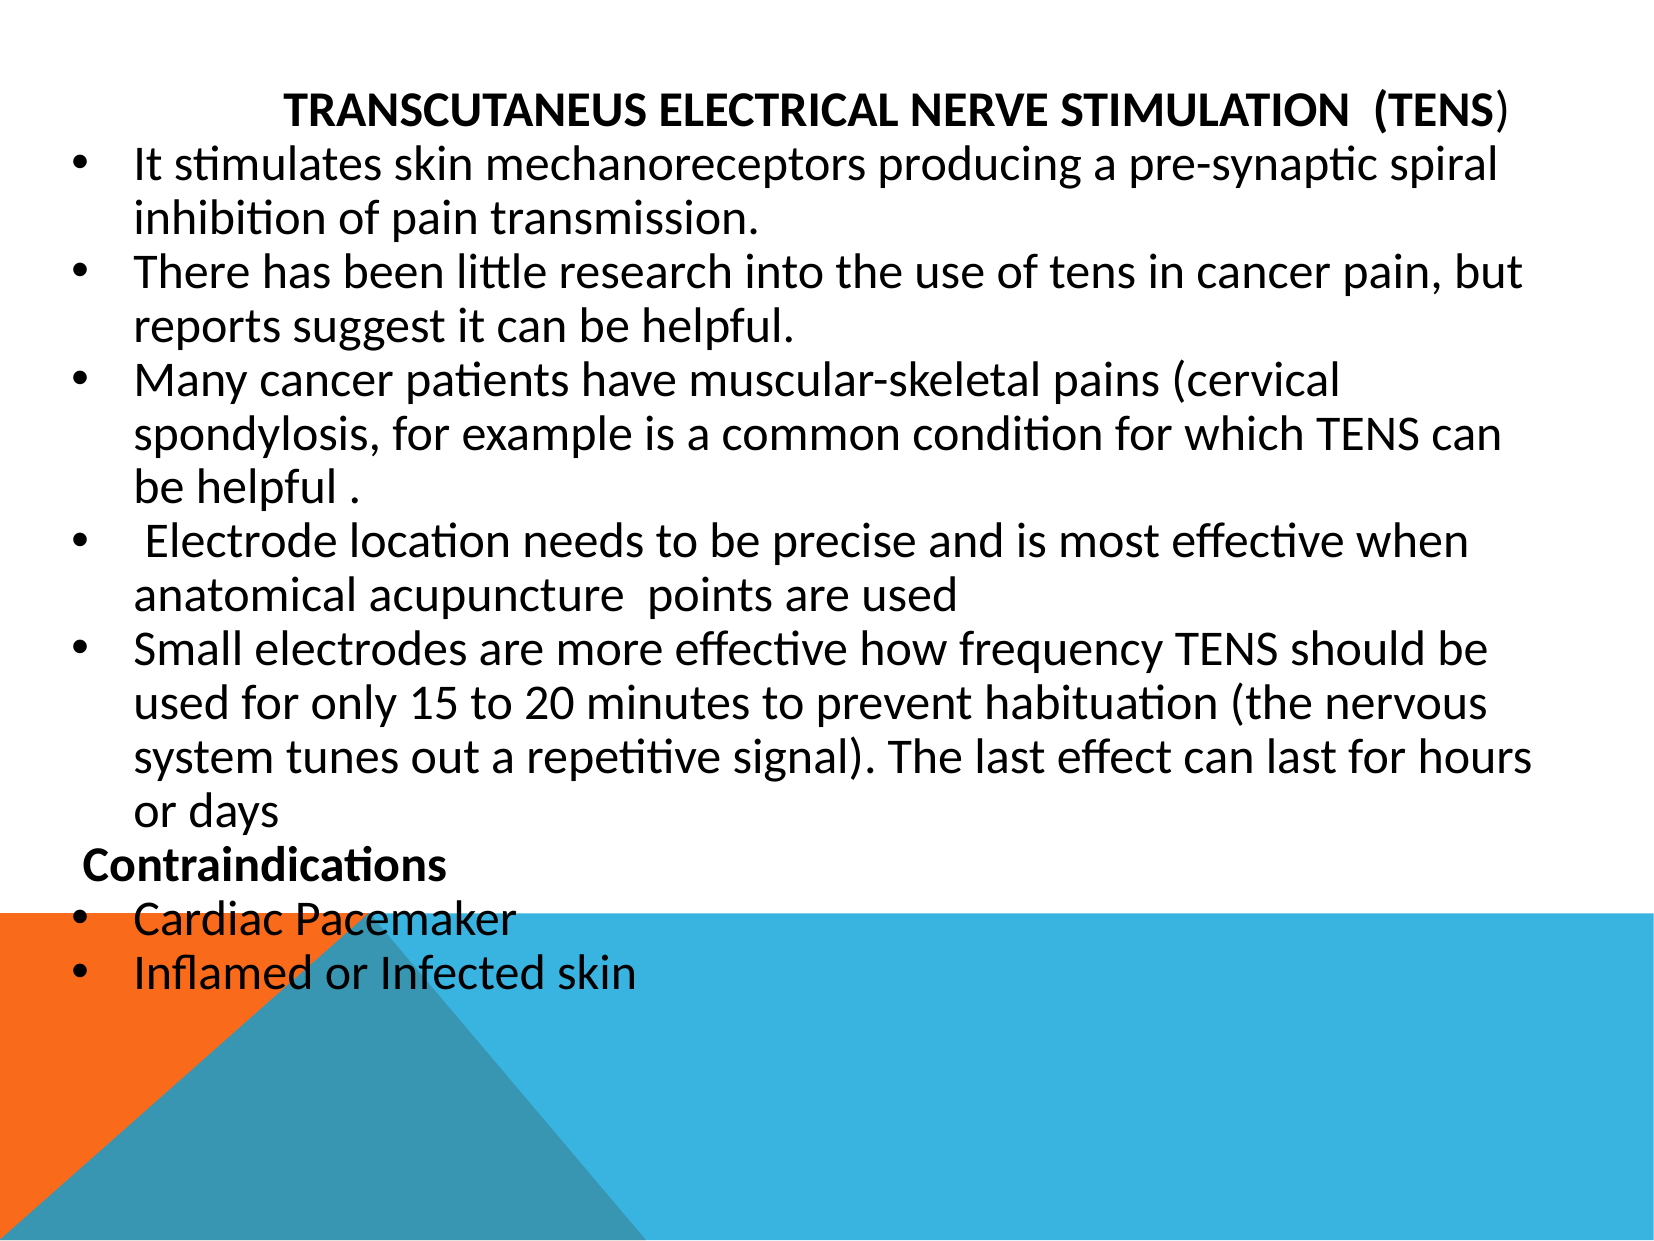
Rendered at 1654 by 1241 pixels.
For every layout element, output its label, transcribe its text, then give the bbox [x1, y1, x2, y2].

text_box TRANSCUTANEUS ELECTRICAL NERVE STIMULATION (TENS) It stimulates skin mechanoreceptors producing a pre-synaptic spiral inhibition of pain transmission. There has been little research into the use of tens in cancer pain, but reports suggest it can be helpful. Many cancer patients have muscular-skeletal pains (cervical spondylosis, for example is a common condition for which TENS can be helpful . Electrode location needs to be precise and is most effective when anatomical acupuncture points are used Small electrodes are more effective how frequency TENS should be used for only 15 to 20 minutes to prevent habituation (the nervous system tunes out a repetitive signal). The last effect can last for hours or days Contraindications Cardiac Pacemaker Inflamed or Infected skin [55, 68, 1571, 1144]
